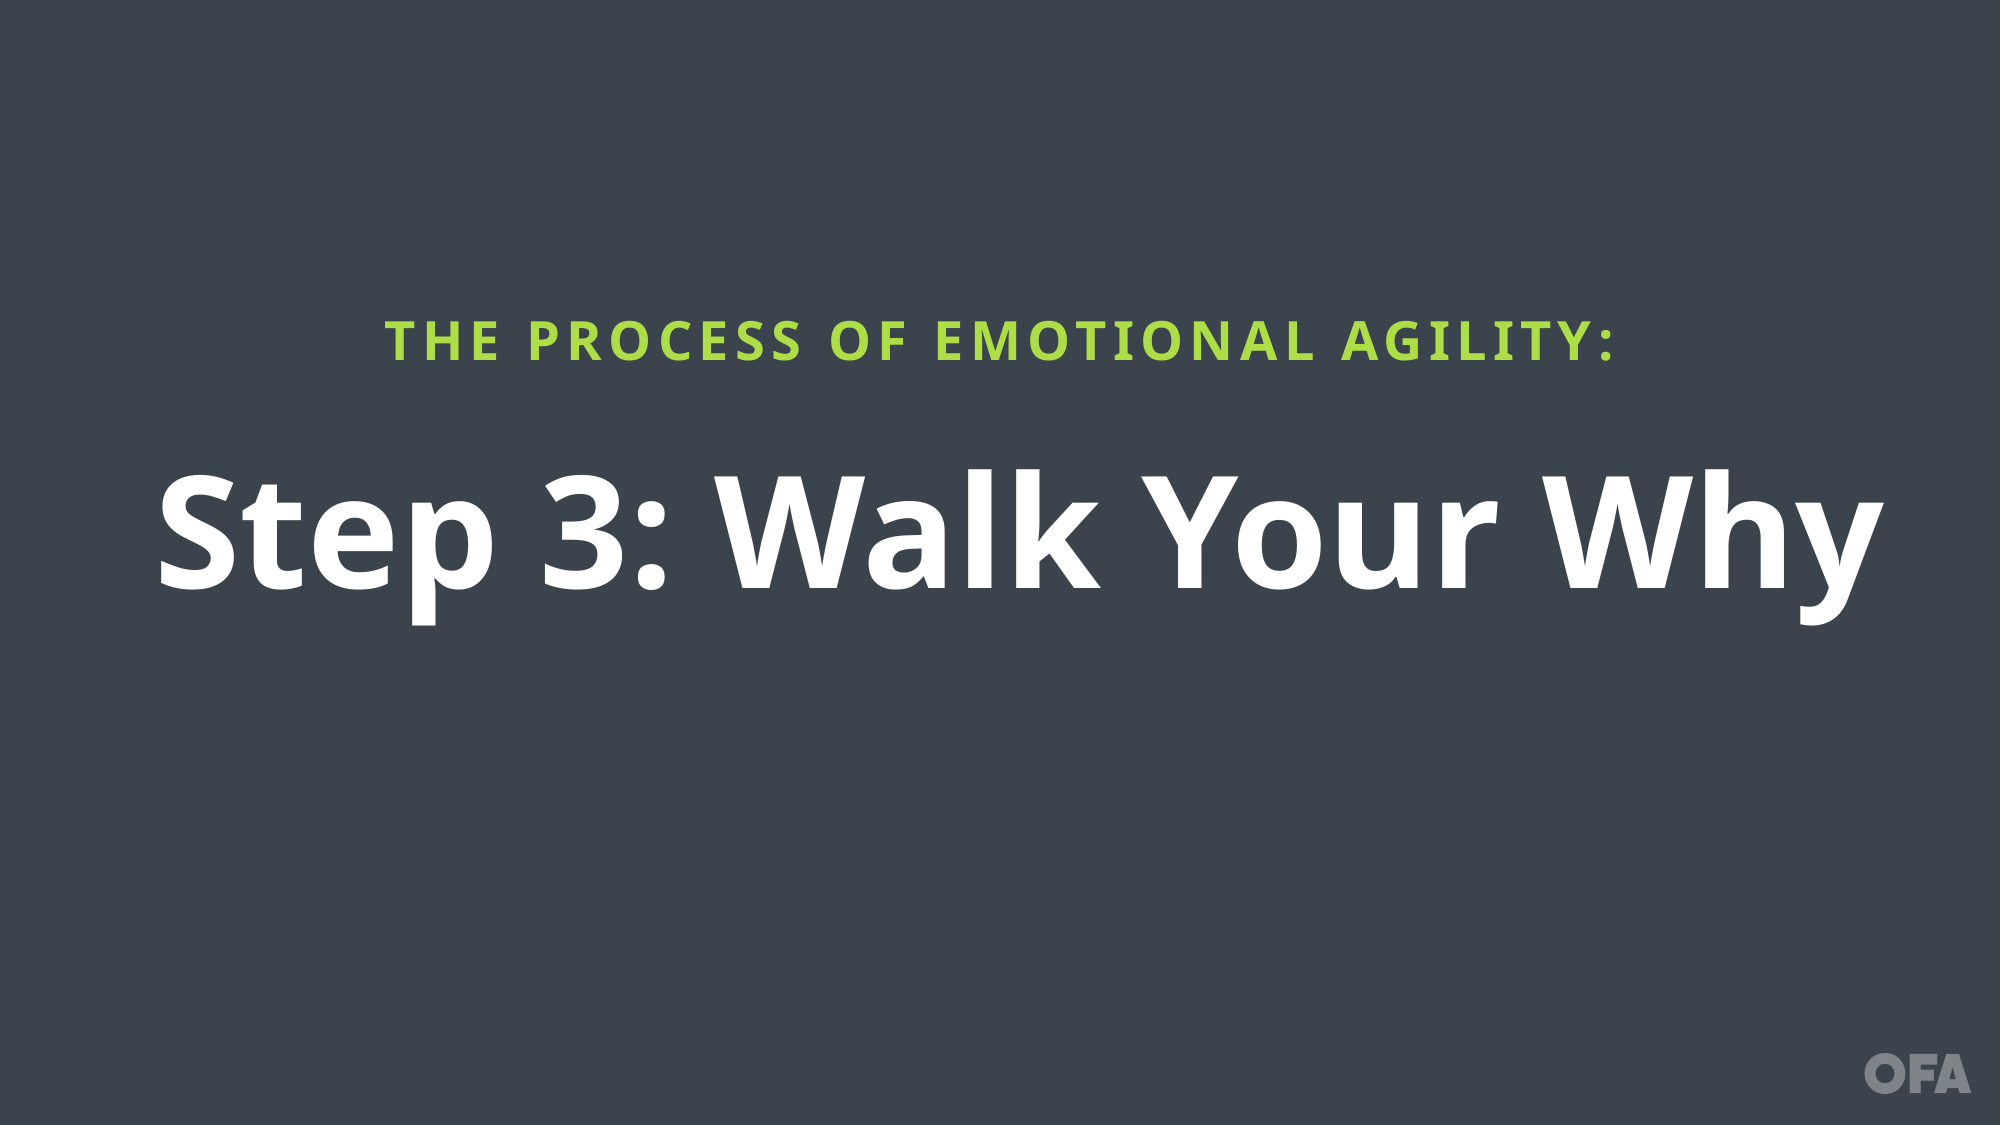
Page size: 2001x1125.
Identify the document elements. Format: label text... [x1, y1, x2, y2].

text_box Step 3: Walk Your Why [0, 461, 2000, 627]
picture [1863, 1052, 1972, 1095]
text_box THE PROCESS OF EMOTIONAL AGILITY: [369, 311, 1631, 379]
